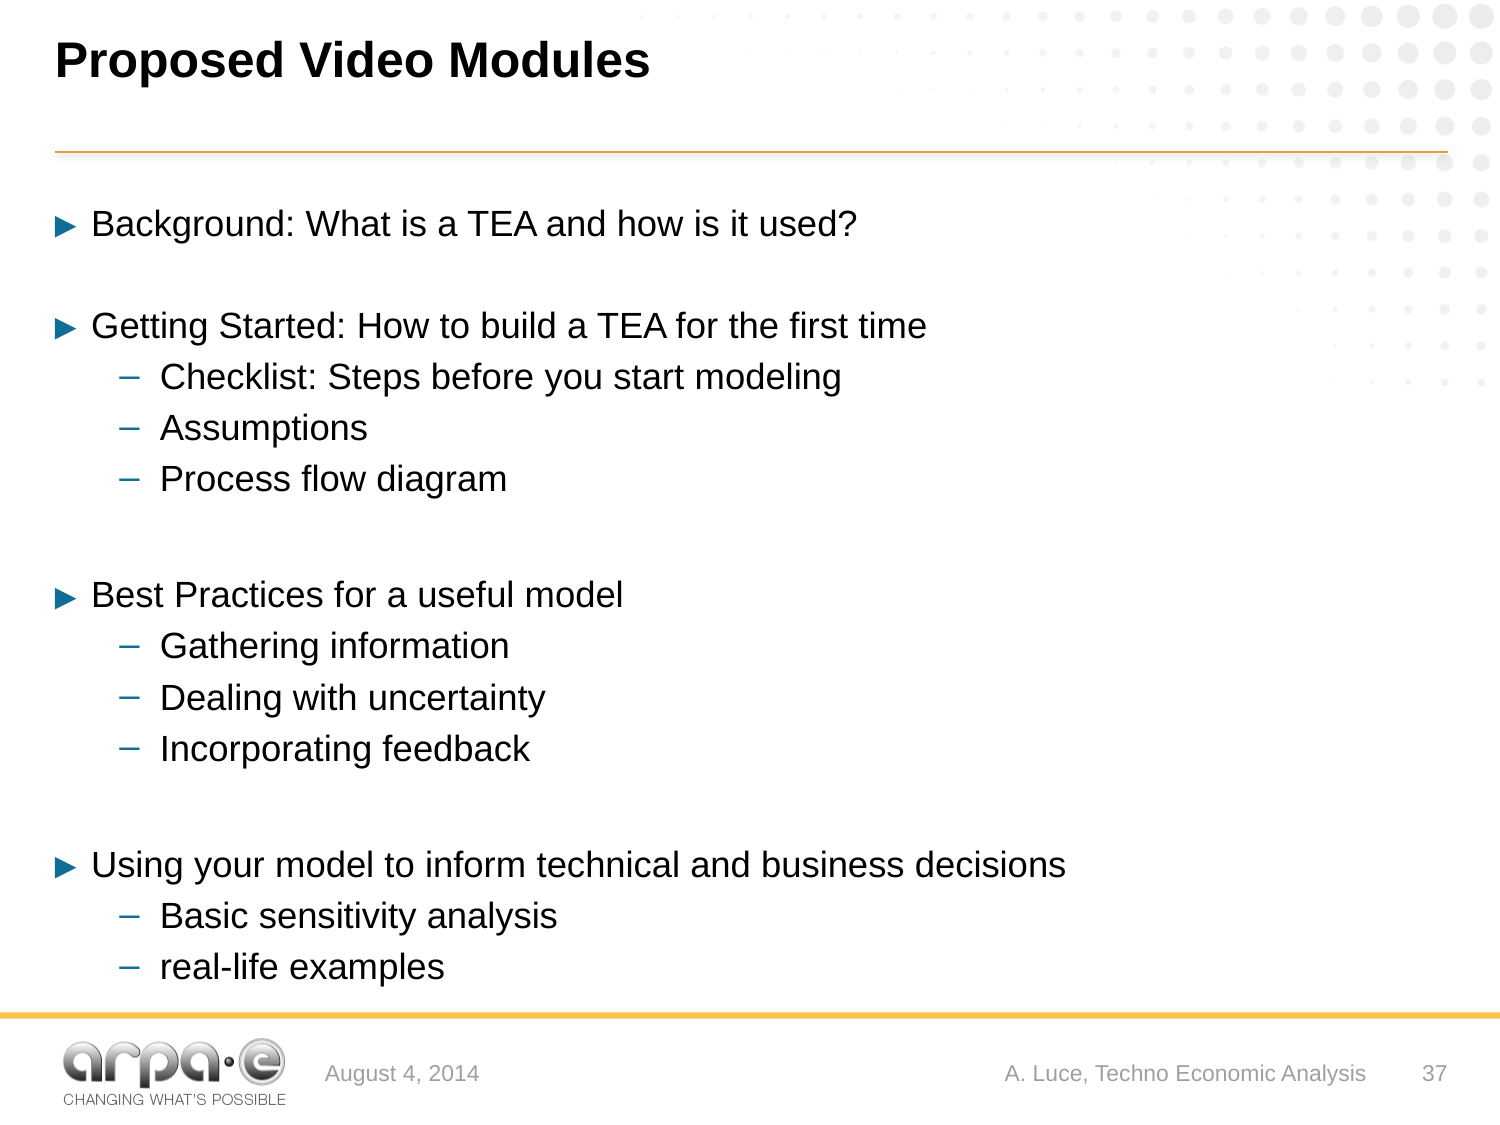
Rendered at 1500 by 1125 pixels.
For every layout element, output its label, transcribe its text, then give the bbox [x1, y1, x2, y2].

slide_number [324, 1042, 612, 1103]
list Background: What is a TEA and how is it used? Getting Started: How to build a TEA for the first time Checklist: Steps before you start modeling Assumptions Process flow diagram Best Practices for a useful model Gathering information Dealing with uncertainty Incorporating feedback Using your model to inform technical and business decisions Basic sensitivity analysis real-life examples [55, 200, 1450, 988]
footer A. Luce, Techno Economic Analysis [624, 1042, 1367, 1103]
slide_number 37 [1379, 1042, 1448, 1103]
title Proposed Video Modules [55, 13, 1448, 88]
picture [0, 0, 1500, 416]
picture [0, 998, 1500, 1113]
